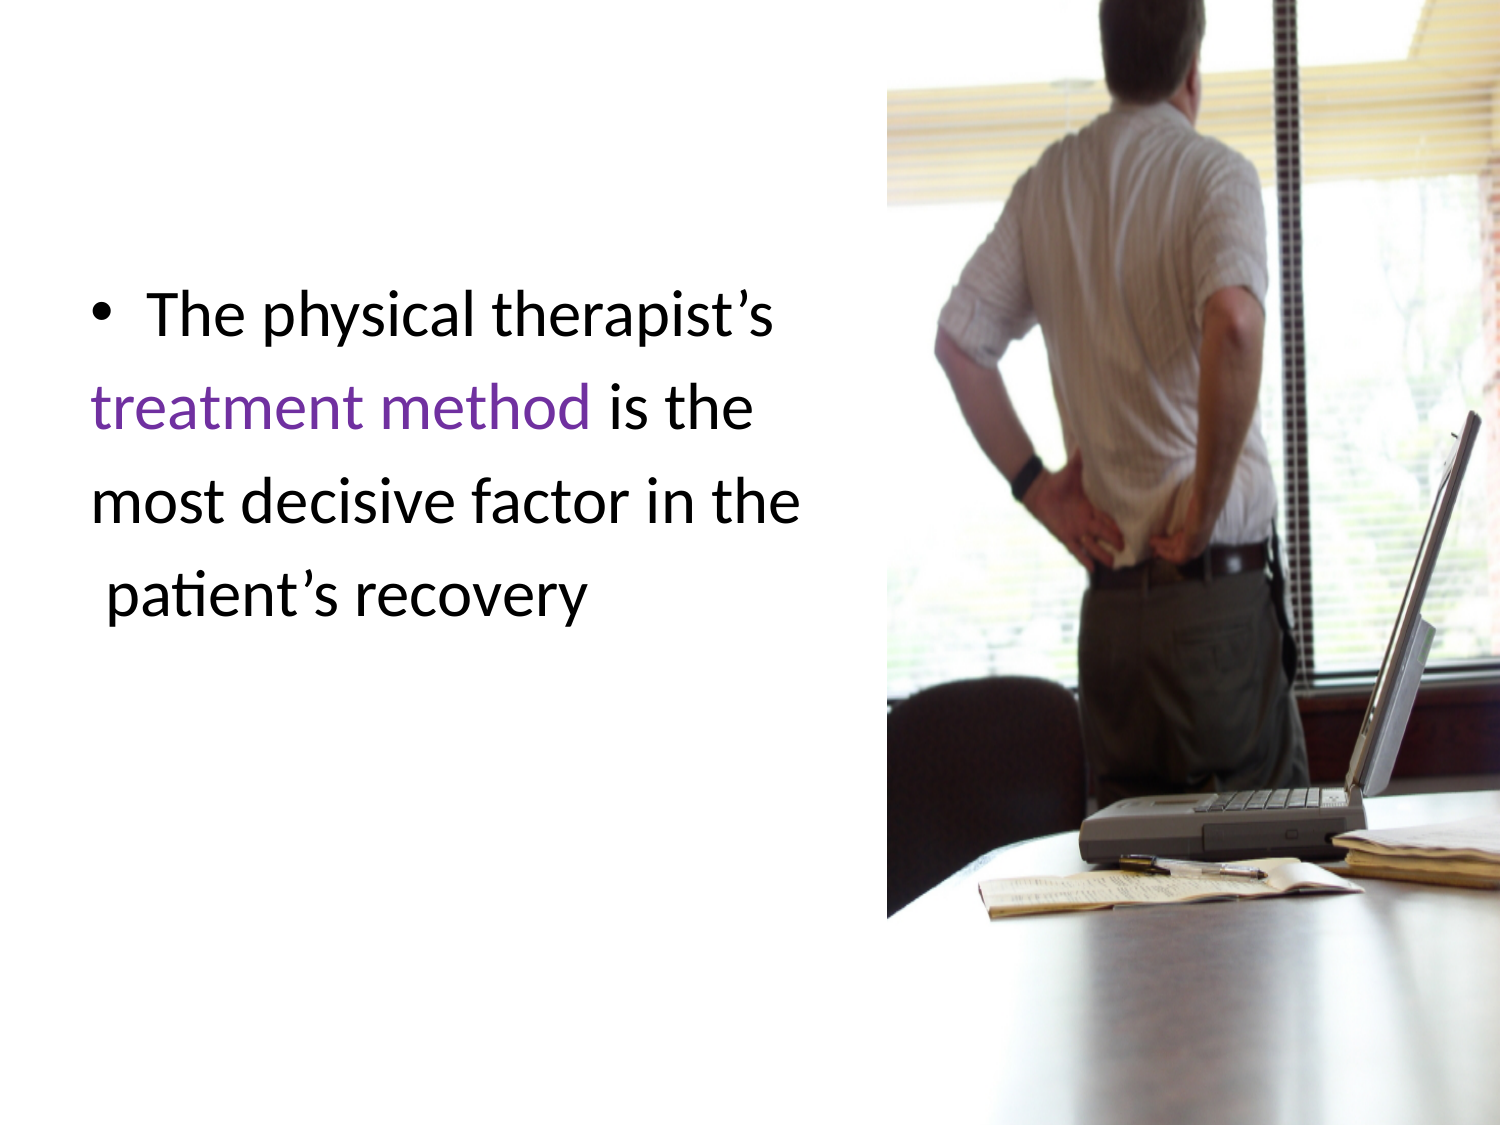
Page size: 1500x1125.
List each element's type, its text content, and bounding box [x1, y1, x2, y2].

picture [887, 0, 1500, 1125]
list The physical therapist’s treatment method is the most decisive factor in the patient’s recovery [75, 262, 882, 1005]
